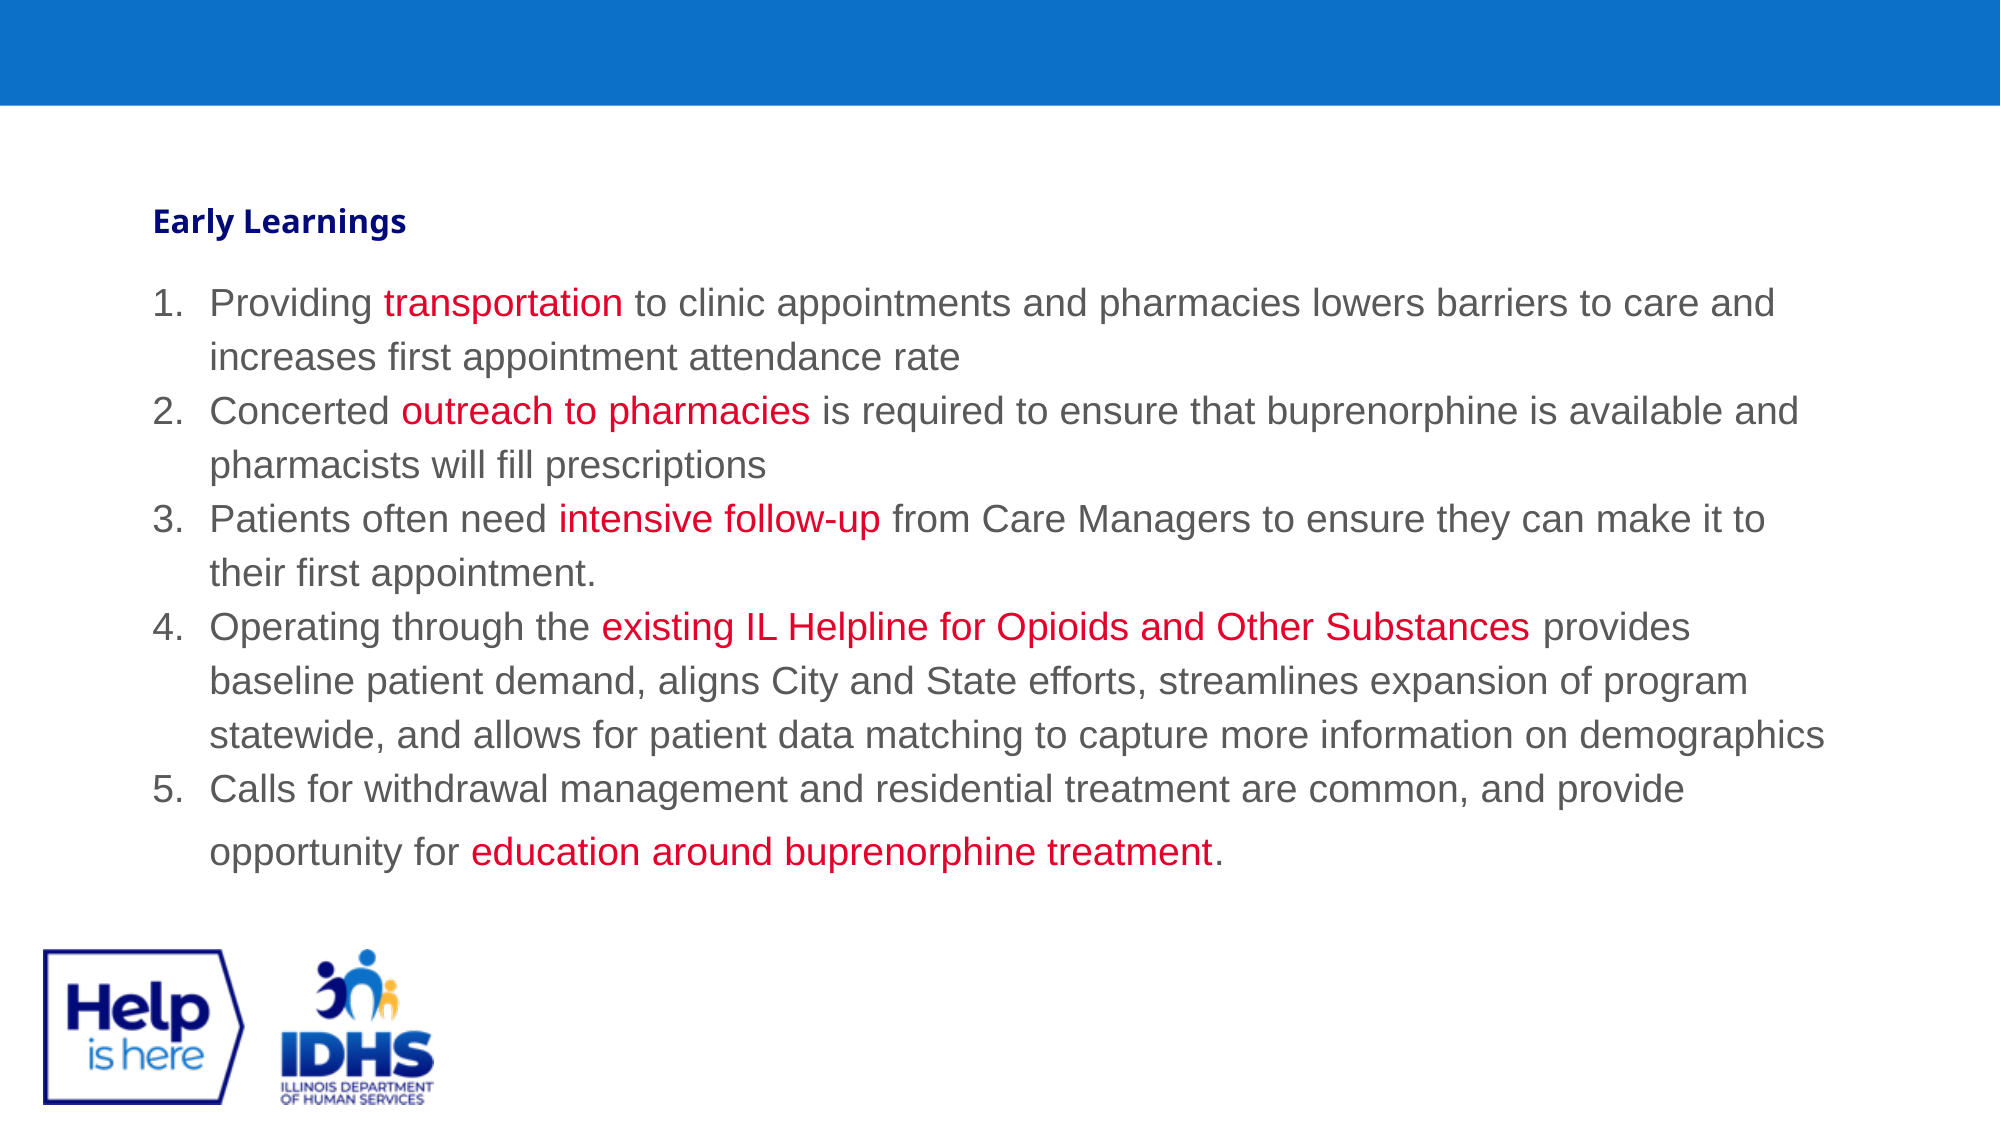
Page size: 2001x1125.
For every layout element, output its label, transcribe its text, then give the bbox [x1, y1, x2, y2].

list Early Learnings [137, 179, 1860, 255]
picture [43, 949, 434, 1105]
list Providing transportation to clinic appointments and pharmacies lowers barriers to care and increases first appointment attendance rate Concerted outreach to pharmacies is required to ensure that buprenorphine is available and pharmacists will fill prescriptions Patients often need intensive follow-up from Care Managers to ensure they can make it to their first appointment. Operating through the existing IL Helpline for Opioids and Other Substances provides baseline patient demand, aligns City and State efforts, streamlines expansion of program statewide, and allows for patient data matching to capture more information on demographics Calls for withdrawal management and residential treatment are common, and provide opportunity for education around buprenorphine treatment. [137, 255, 1860, 900]
